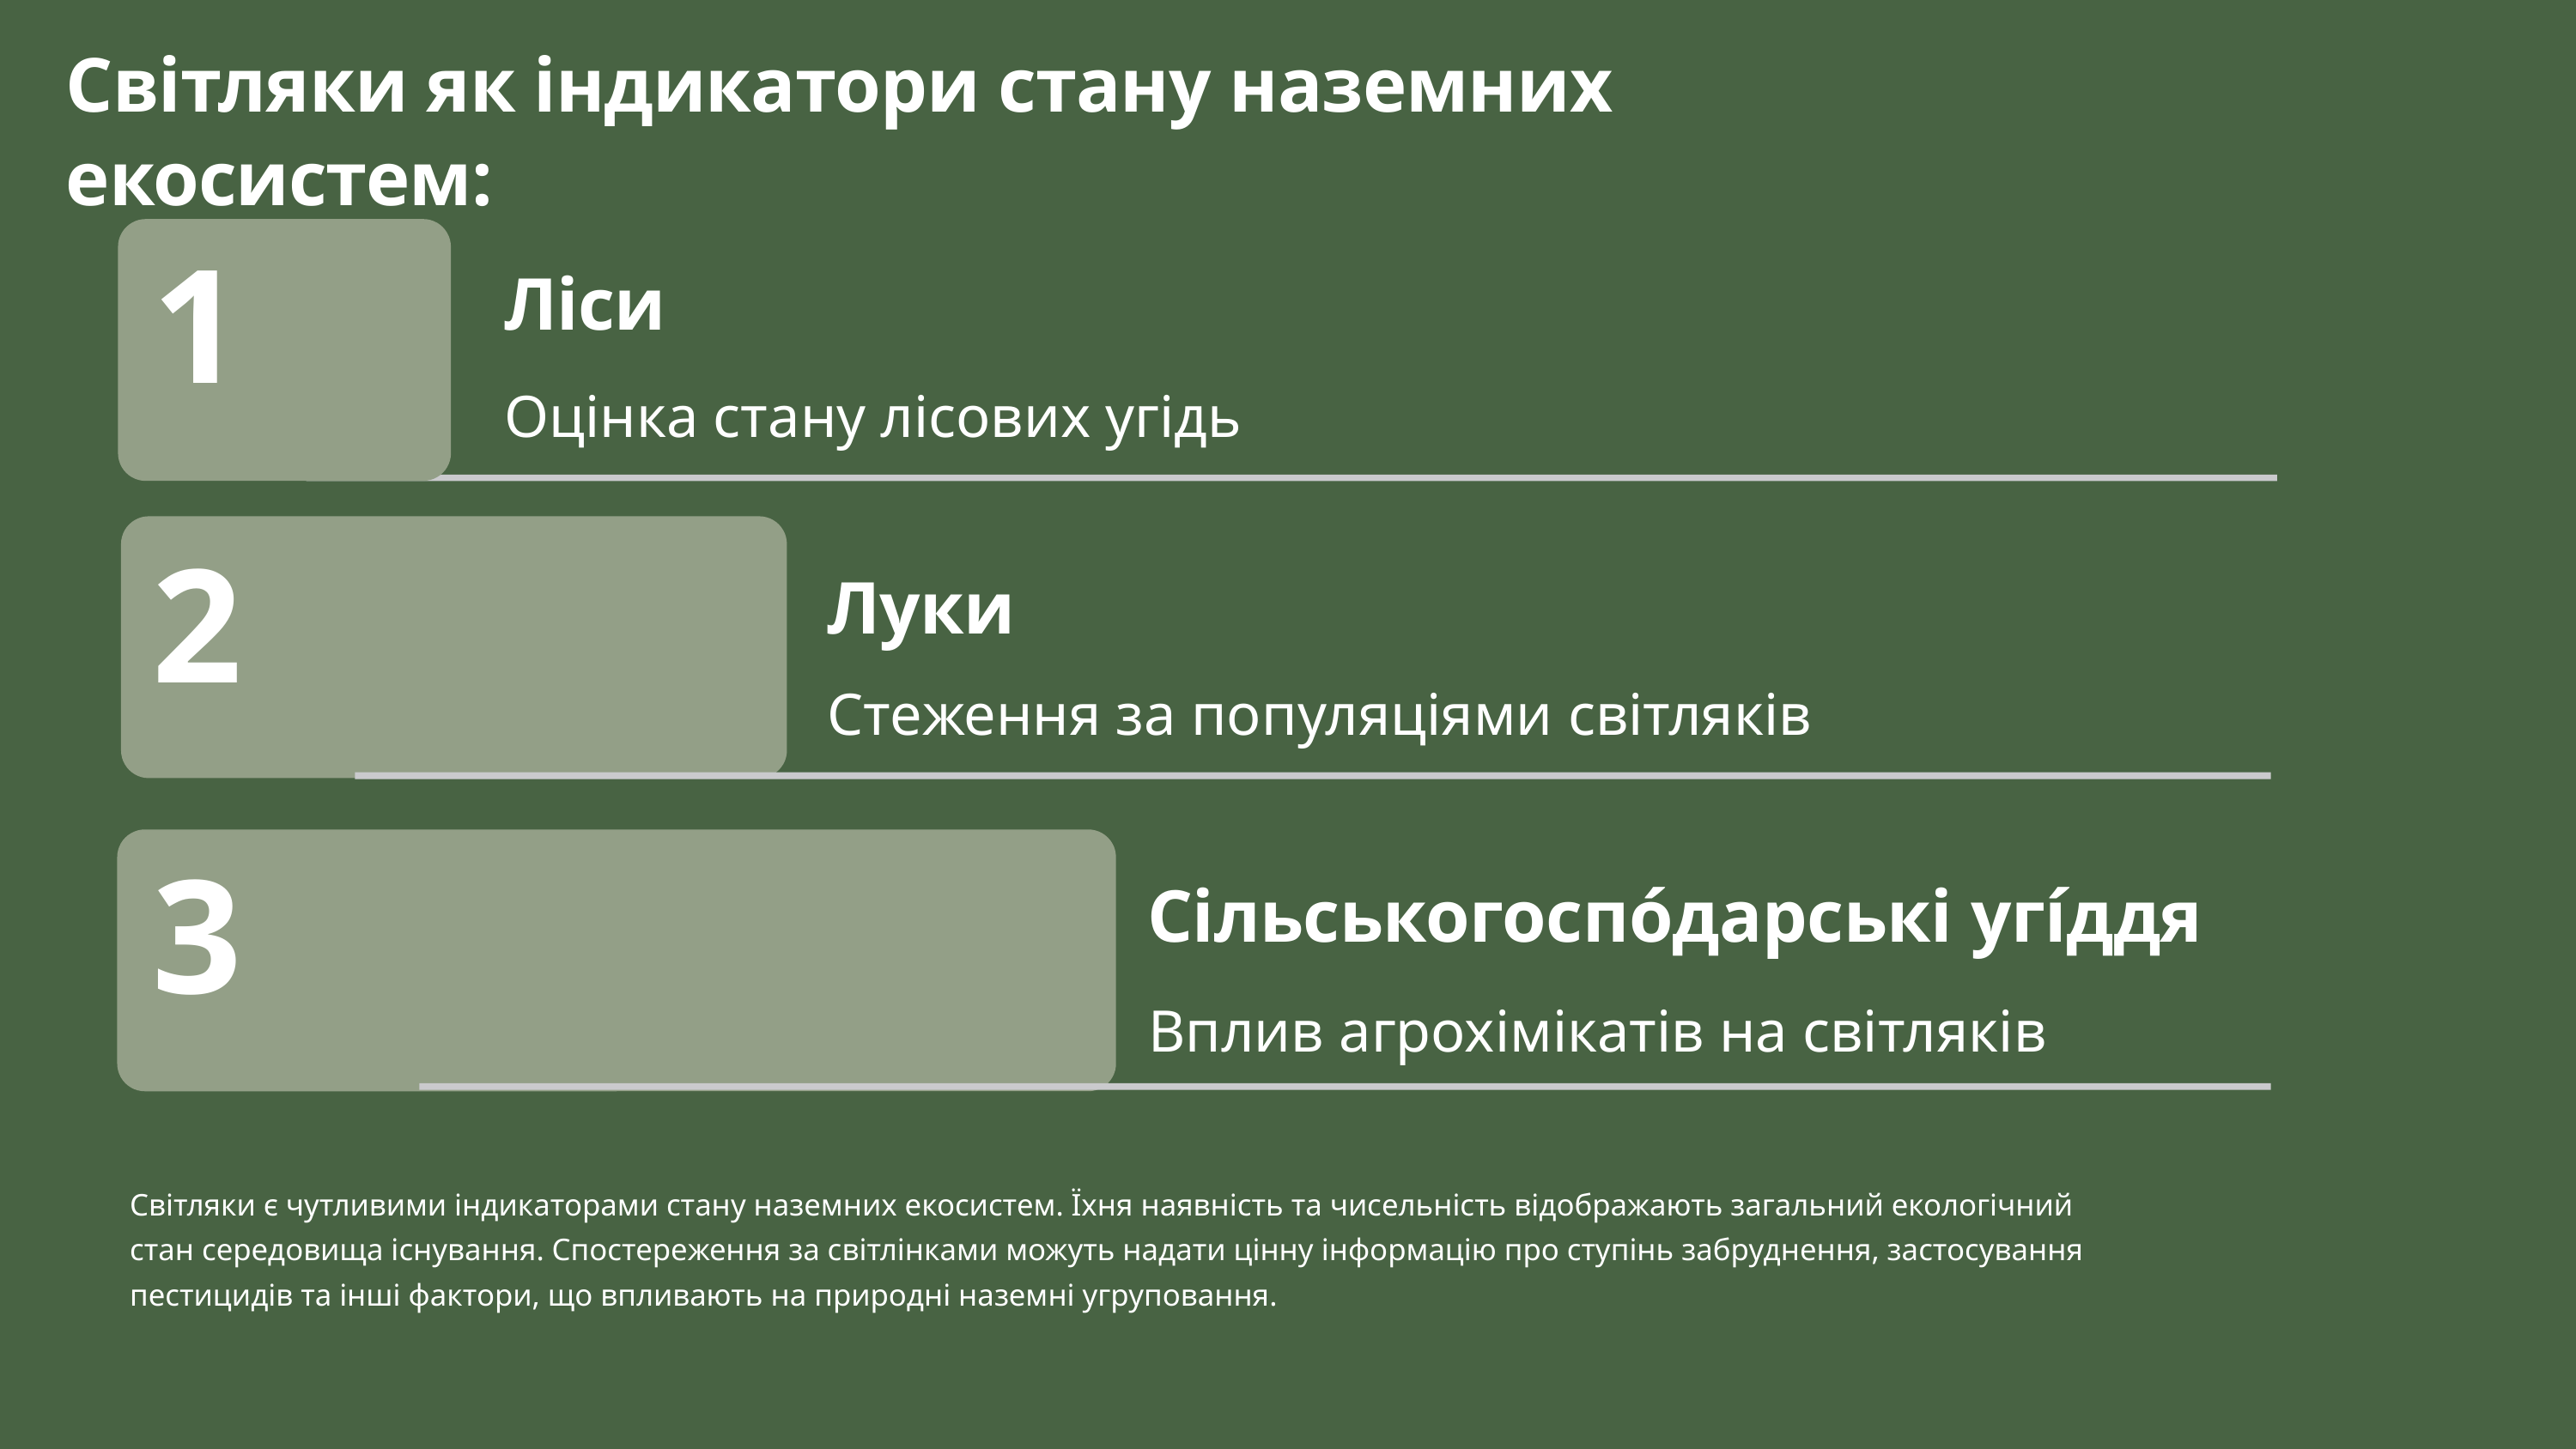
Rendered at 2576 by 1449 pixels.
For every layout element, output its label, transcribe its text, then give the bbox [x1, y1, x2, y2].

text_box 2 [148, 648, 247, 852]
text_box Стеження за популяціями світляків [814, 695, 1528, 766]
text_box Світляки як індикатори стану наземних екосистем: [53, 27, 2051, 317]
text_box [425, 474, 2277, 482]
text_box Луки [814, 595, 1393, 668]
text_box [120, 516, 787, 779]
text_box Оцінка стану лісових угідь [491, 397, 1022, 468]
text_box Вплив агрохімікатів на світляків [1135, 1012, 1788, 1082]
text_box Сільськогоспо́дарські угі́ддя [1134, 903, 1714, 976]
text_box [419, 1082, 2271, 1090]
text_box Ліси [491, 292, 1022, 365]
text_box Світляки є чутливими індикаторами стану наземних екосистем. Їхня наявність та чисельність відображають загальний екологічний стан середовища існування. Спостереження за світлінками можуть надати цінну інформацію про ступінь забруднення, застосування пестицидів та інші фактори, що впливають на природні наземні угруповання. [117, 1171, 2115, 1449]
text_box [355, 772, 2271, 779]
text_box [117, 829, 1116, 1092]
text_box 3 [121, 959, 274, 1171]
text_box [118, 219, 452, 482]
text_box 1 [158, 348, 237, 512]
